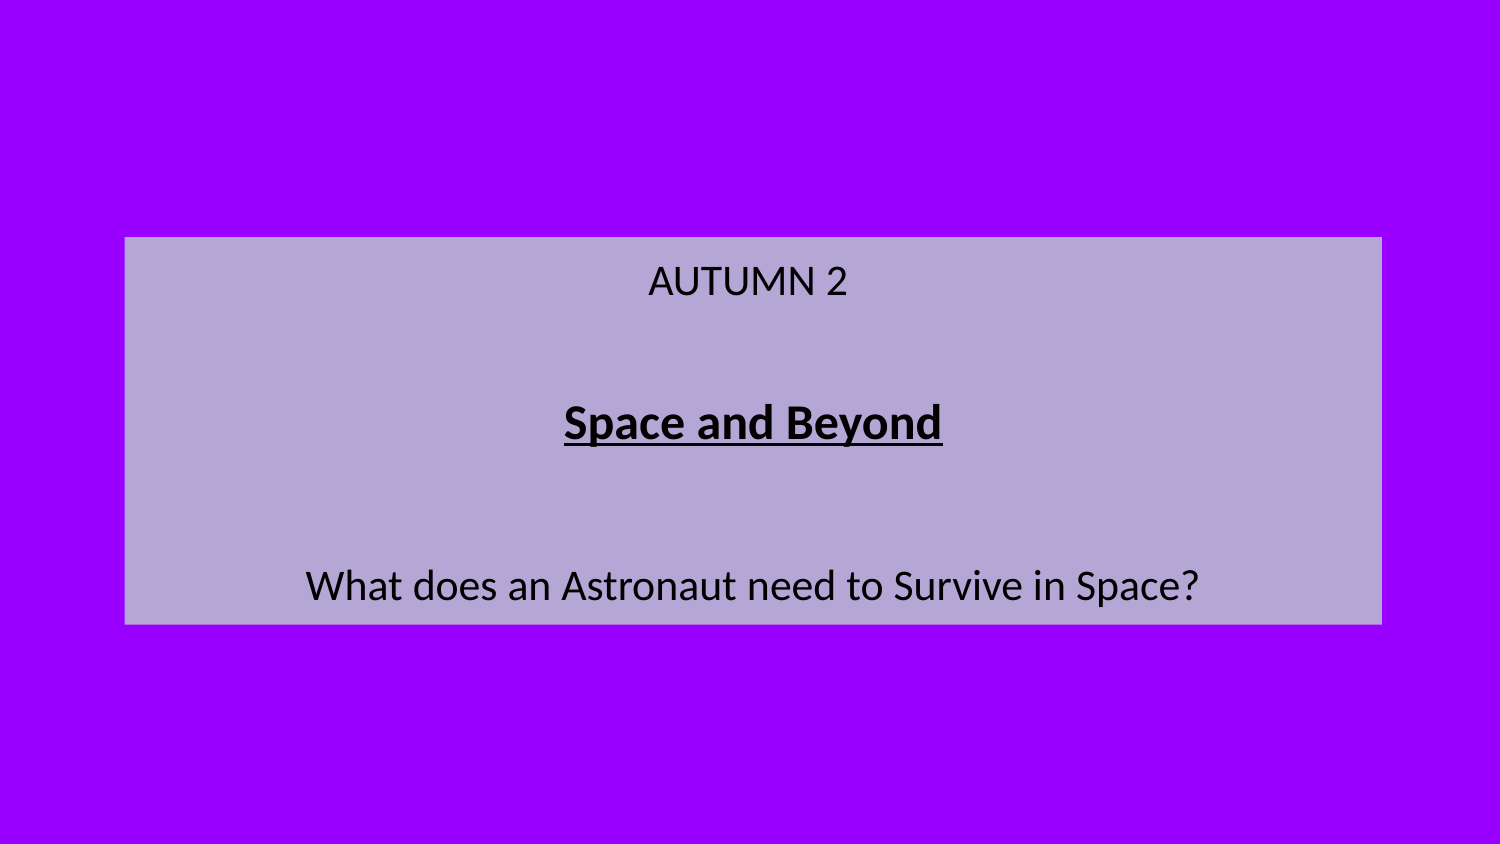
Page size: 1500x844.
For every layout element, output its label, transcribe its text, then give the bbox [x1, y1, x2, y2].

text_box AUTUMN 2 Space and Beyond What does an Astronaut need to Survive in Space? [124, 237, 1382, 625]
